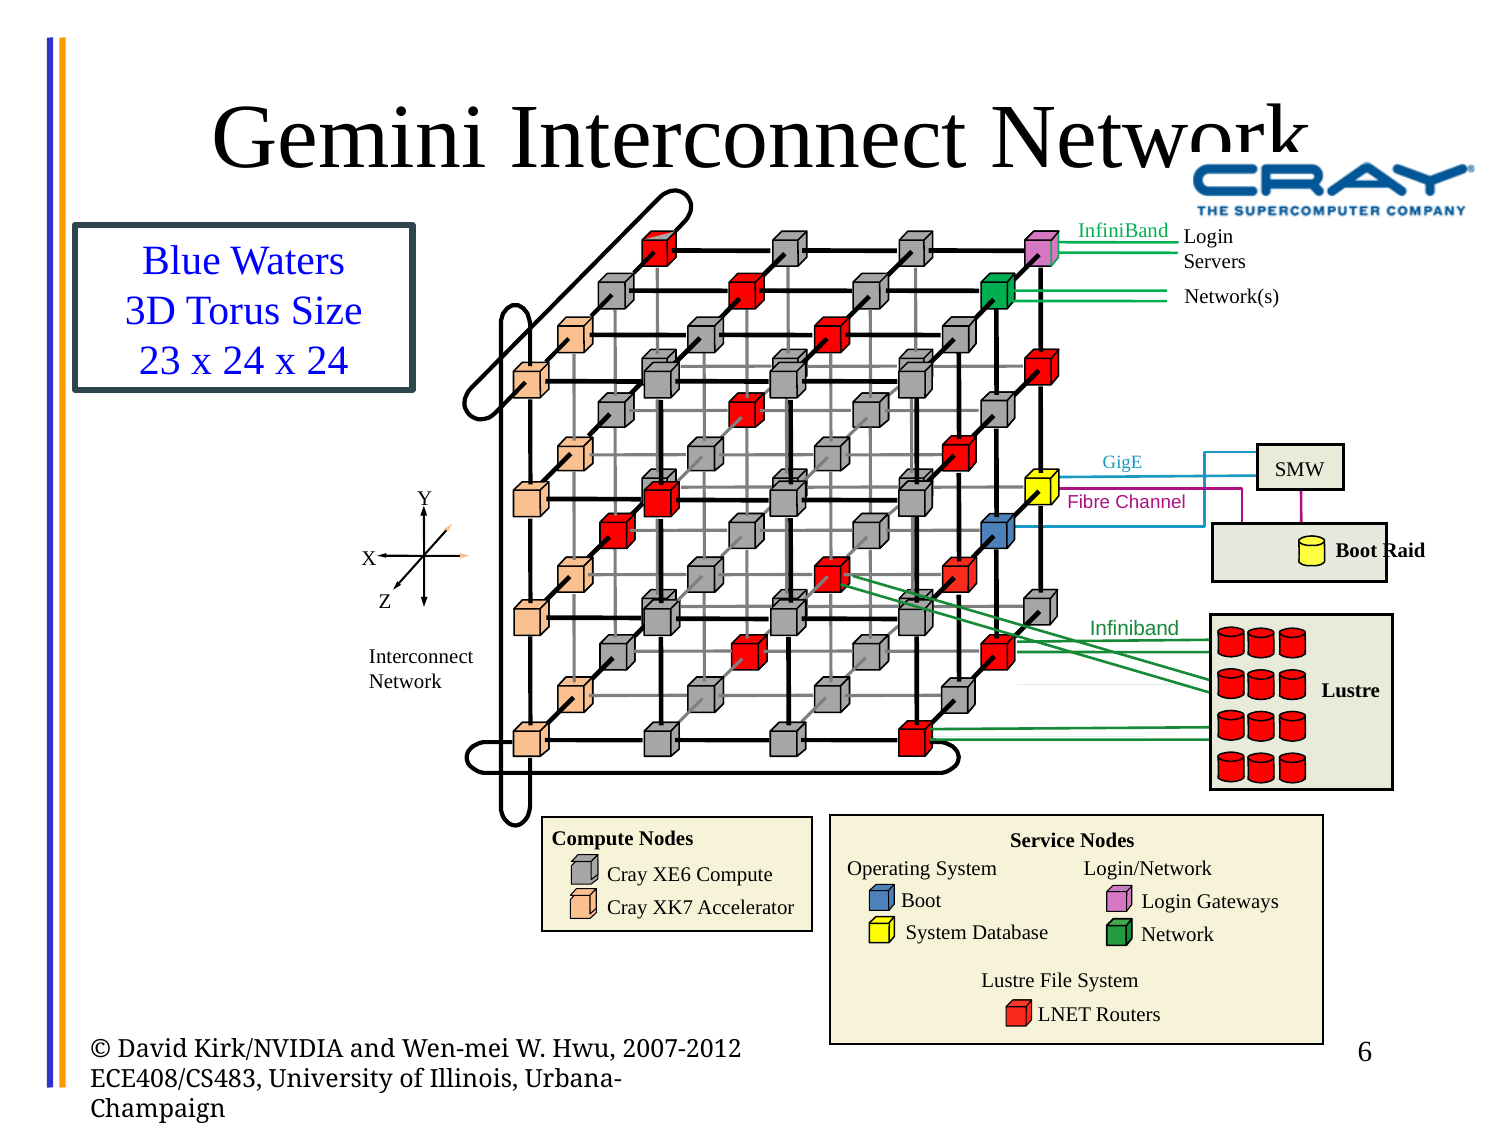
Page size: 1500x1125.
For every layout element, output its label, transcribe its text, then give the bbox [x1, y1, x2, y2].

text_box [853, 393, 887, 403]
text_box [362, 484, 479, 694]
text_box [728, 388, 770, 428]
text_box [541, 816, 813, 932]
text_box [687, 677, 722, 686]
text_box [375, 187, 1334, 1042]
text_box [773, 589, 786, 598]
text_box [668, 350, 677, 362]
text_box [888, 477, 933, 517]
text_box [466, 742, 959, 773]
text_box [770, 372, 796, 398]
text_box [687, 557, 722, 567]
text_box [941, 677, 976, 714]
text_box [791, 469, 803, 473]
text_box [557, 447, 583, 471]
text_box [557, 567, 583, 593]
text_box [729, 273, 765, 283]
text_box [1007, 636, 1015, 670]
text_box Fibre Channel [1067, 489, 1186, 513]
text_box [829, 814, 1324, 1045]
text_box [853, 273, 889, 283]
text_box [584, 318, 593, 352]
text_box [583, 677, 593, 713]
text_box [731, 644, 758, 670]
slide_number 6 [1074, 1024, 1388, 1101]
text_box [917, 589, 933, 599]
text_box [853, 403, 879, 428]
text_box [879, 393, 889, 428]
text_box [714, 557, 724, 593]
footer © David Kirk/NVIDIA and Wen-mei W. Hwu, 2007-2012 ECE408/CS483, University of Illinois, Urbana-Champaign [74, 1024, 763, 1101]
text_box [687, 437, 722, 447]
text_box [714, 677, 724, 713]
text_box [789, 349, 804, 353]
text_box GigE [1102, 450, 1143, 473]
text_box [688, 317, 719, 325]
text_box [668, 470, 677, 481]
text_box [899, 589, 912, 598]
text_box [644, 362, 676, 371]
text_box Network(s) [1184, 282, 1280, 308]
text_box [1247, 711, 1275, 742]
text_box [598, 403, 624, 428]
text_box [901, 469, 916, 476]
text_box [841, 318, 850, 353]
text_box [814, 437, 848, 447]
text_box [557, 437, 592, 447]
text_box [531, 481, 547, 485]
text_box Blue Waters 3D Torus Size 23 x 24 x 24 [75, 224, 375, 390]
text_box [899, 231, 933, 241]
text_box [642, 241, 667, 267]
text_box [853, 523, 879, 549]
text_box [942, 445, 968, 471]
text_box [799, 591, 807, 617]
text_box [898, 720, 933, 730]
text_box [662, 589, 677, 599]
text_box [1023, 589, 1059, 626]
text_box [583, 437, 593, 471]
text_box [772, 359, 797, 368]
text_box [853, 513, 883, 523]
text_box [798, 351, 807, 377]
text_box [879, 518, 889, 549]
text_box [1051, 351, 1059, 385]
text_box [687, 567, 714, 593]
text_box [583, 557, 593, 593]
text_box Infiniband [1089, 614, 1180, 640]
text_box [644, 362, 680, 372]
text_box [1015, 514, 1040, 527]
text_box Lustre [1321, 677, 1386, 703]
text_box [916, 349, 930, 353]
text_box [879, 635, 889, 670]
text_box [772, 231, 807, 241]
text_box [1051, 471, 1059, 505]
text_box [531, 372, 540, 398]
text_box SMW [1274, 455, 1325, 481]
text_box [714, 437, 724, 471]
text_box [1247, 752, 1275, 784]
text_box [1024, 358, 1051, 385]
text_box [1041, 507, 1195, 527]
text_box [758, 634, 768, 670]
text_box [500, 378, 531, 742]
text_box [898, 730, 924, 742]
text_box InfiniBand [1078, 216, 1169, 242]
text_box [500, 305, 531, 357]
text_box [1279, 711, 1306, 742]
text_box [981, 283, 1007, 309]
text_box [854, 273, 885, 281]
text_box [600, 523, 626, 549]
text_box [770, 482, 806, 517]
text_box [668, 590, 677, 599]
text_box [899, 594, 916, 599]
text_box [853, 644, 879, 670]
text_box [770, 599, 805, 609]
text_box [770, 732, 796, 742]
text_box [898, 363, 933, 372]
text_box [729, 523, 755, 549]
text_box [924, 351, 933, 362]
text_box [600, 284, 624, 309]
text_box [642, 589, 657, 598]
text_box [899, 362, 933, 371]
text_box [880, 274, 889, 309]
text_box [658, 349, 673, 353]
text_box [557, 326, 583, 353]
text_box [1212, 523, 1427, 582]
text_box [645, 481, 661, 489]
text_box [772, 593, 790, 599]
text_box [798, 470, 807, 497]
text_box [1024, 240, 1051, 267]
text_box [644, 732, 670, 742]
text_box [1217, 710, 1245, 741]
text_box [644, 599, 679, 609]
text_box [642, 479, 661, 505]
text_box [644, 481, 680, 491]
text_box [791, 469, 807, 479]
text_box [687, 326, 714, 353]
text_box [898, 372, 924, 398]
text_box [687, 317, 724, 326]
text_box [642, 349, 657, 358]
text_box [642, 593, 661, 599]
text_box [942, 317, 977, 326]
text_box [981, 513, 996, 522]
text_box [943, 557, 976, 567]
text_box [642, 359, 667, 385]
text_box [981, 513, 1015, 523]
text_box [1026, 469, 1040, 477]
text_box [1051, 233, 1059, 267]
text_box [773, 349, 788, 358]
text_box [531, 599, 548, 609]
text_box [756, 274, 765, 308]
text_box [899, 359, 923, 370]
text_box [797, 364, 806, 397]
text_box [557, 686, 583, 713]
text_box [1247, 669, 1275, 700]
text_box [464, 190, 692, 420]
text_box [662, 481, 678, 485]
text_box [540, 599, 549, 636]
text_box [1279, 752, 1306, 784]
text_box [899, 349, 933, 359]
text_box [772, 232, 807, 267]
text_box [668, 232, 677, 266]
text_box [772, 469, 786, 478]
text_box [729, 273, 761, 282]
text_box [1210, 614, 1393, 790]
text_box [898, 599, 933, 636]
text_box [997, 513, 1012, 517]
text_box [900, 231, 929, 239]
text_box [796, 722, 806, 742]
text_box [598, 393, 633, 403]
text_box [981, 644, 1007, 670]
text_box [814, 447, 840, 471]
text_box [1247, 627, 1275, 659]
text_box [670, 600, 680, 636]
text_box [770, 722, 805, 732]
text_box [1025, 479, 1050, 505]
text_box [687, 447, 714, 471]
text_box [772, 599, 779, 606]
text_box [1041, 469, 1055, 473]
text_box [980, 391, 1015, 428]
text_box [1279, 669, 1306, 700]
text_box [840, 437, 850, 471]
text_box [557, 557, 591, 567]
text_box [925, 591, 933, 599]
text_box [644, 609, 670, 636]
text_box [642, 599, 653, 625]
text_box [625, 275, 634, 308]
text_box [925, 365, 933, 398]
text_box [729, 283, 755, 309]
text_box [968, 437, 977, 471]
text_box [981, 273, 1015, 283]
text_box [942, 435, 977, 445]
text_box [981, 515, 1015, 549]
text_box [600, 644, 626, 670]
text_box [1140, 452, 1257, 488]
text_box [531, 481, 549, 491]
text_box [531, 722, 548, 732]
text_box [942, 557, 968, 593]
text_box [626, 513, 635, 549]
text_box [814, 686, 840, 713]
text_box [1059, 488, 1243, 530]
text_box [791, 589, 805, 593]
text_box [729, 513, 763, 523]
text_box [642, 473, 661, 479]
text_box [540, 722, 549, 742]
text_box [624, 393, 634, 428]
text_box [770, 481, 806, 491]
text_box [772, 473, 790, 479]
text_box [814, 677, 848, 686]
text_box [924, 722, 933, 742]
text_box [715, 318, 724, 353]
text_box [927, 470, 933, 477]
text_box [942, 326, 968, 353]
text_box [917, 469, 933, 476]
text_box [670, 722, 680, 742]
text_box [981, 634, 1015, 644]
text_box [772, 349, 807, 359]
text_box [644, 372, 670, 398]
text_box [531, 491, 540, 517]
text_box [899, 599, 907, 607]
text_box [1025, 231, 1059, 241]
text_box [731, 634, 767, 644]
text_box [671, 363, 680, 397]
text_box [600, 634, 634, 644]
picture [1179, 151, 1481, 223]
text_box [1217, 751, 1245, 782]
text_box [772, 479, 790, 487]
text_box [968, 318, 977, 353]
text_box [771, 481, 790, 489]
text_box [770, 609, 796, 636]
text_box Login Servers [1183, 230, 1247, 273]
text_box [644, 722, 678, 732]
title Gemini Interconnect Network [112, 37, 1413, 224]
text_box [1025, 349, 1059, 359]
text_box [531, 609, 540, 636]
text_box [917, 469, 929, 473]
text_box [1217, 668, 1245, 699]
text_box [1007, 274, 1015, 309]
text_box [531, 732, 540, 742]
text_box [796, 599, 806, 636]
text_box [600, 513, 634, 523]
text_box [960, 557, 974, 561]
text_box [644, 482, 680, 517]
text_box [899, 232, 933, 267]
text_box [814, 557, 850, 593]
text_box [814, 317, 850, 326]
text_box [899, 349, 915, 358]
text_box [662, 469, 677, 479]
text_box [853, 634, 888, 644]
text_box [500, 773, 531, 826]
text_box [815, 317, 846, 325]
text_box [687, 686, 714, 713]
text_box [899, 601, 932, 610]
text_box [772, 231, 803, 240]
text_box [541, 364, 549, 397]
text_box [1257, 444, 1344, 490]
text_box [626, 634, 635, 670]
text_box [814, 326, 840, 353]
text_box [969, 557, 977, 592]
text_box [1217, 626, 1245, 658]
text_box [557, 677, 591, 686]
text_box [541, 483, 549, 516]
text_box [791, 589, 807, 599]
text_box [917, 589, 931, 593]
text_box [642, 349, 677, 359]
text_box [1025, 469, 1059, 479]
text_box [770, 362, 806, 372]
text_box [853, 283, 879, 309]
text_box [770, 362, 803, 371]
text_box [840, 677, 850, 713]
text_box [755, 513, 764, 549]
text_box [643, 469, 657, 477]
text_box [1279, 627, 1306, 659]
